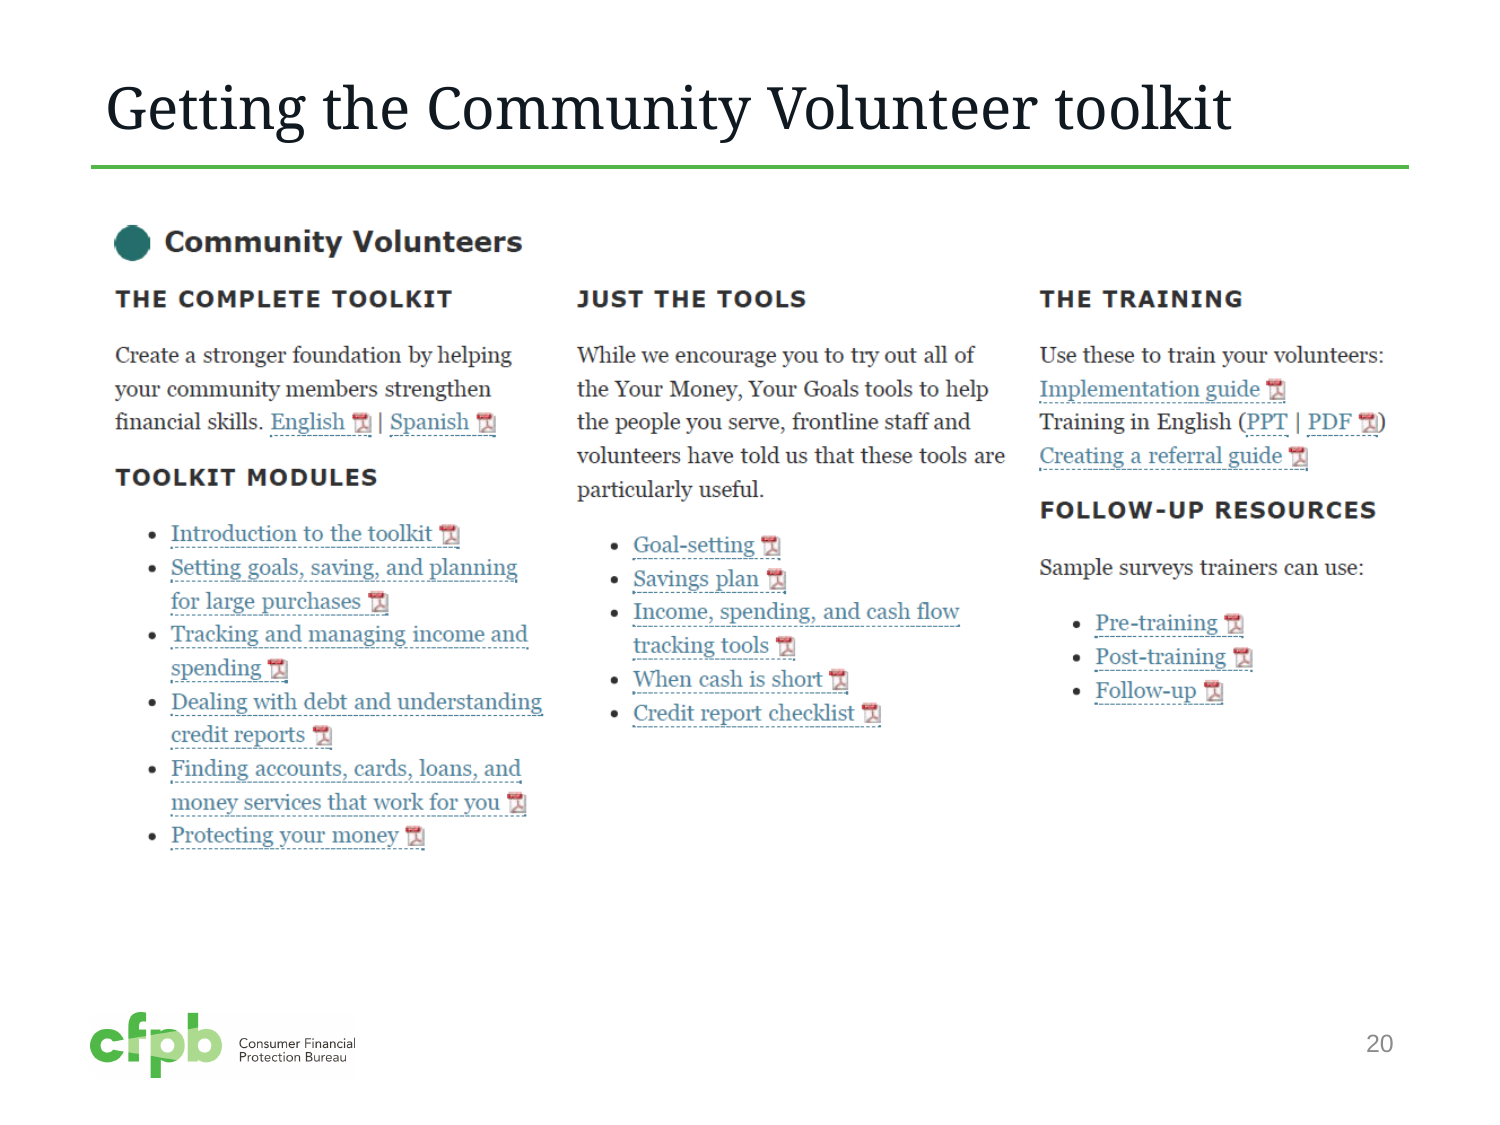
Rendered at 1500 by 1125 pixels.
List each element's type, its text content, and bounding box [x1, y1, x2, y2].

picture [87, 215, 1500, 890]
picture [90, 1012, 355, 1078]
title Getting the Community Volunteer toolkit [90, 45, 1410, 167]
footer 20 [934, 1012, 1410, 1073]
